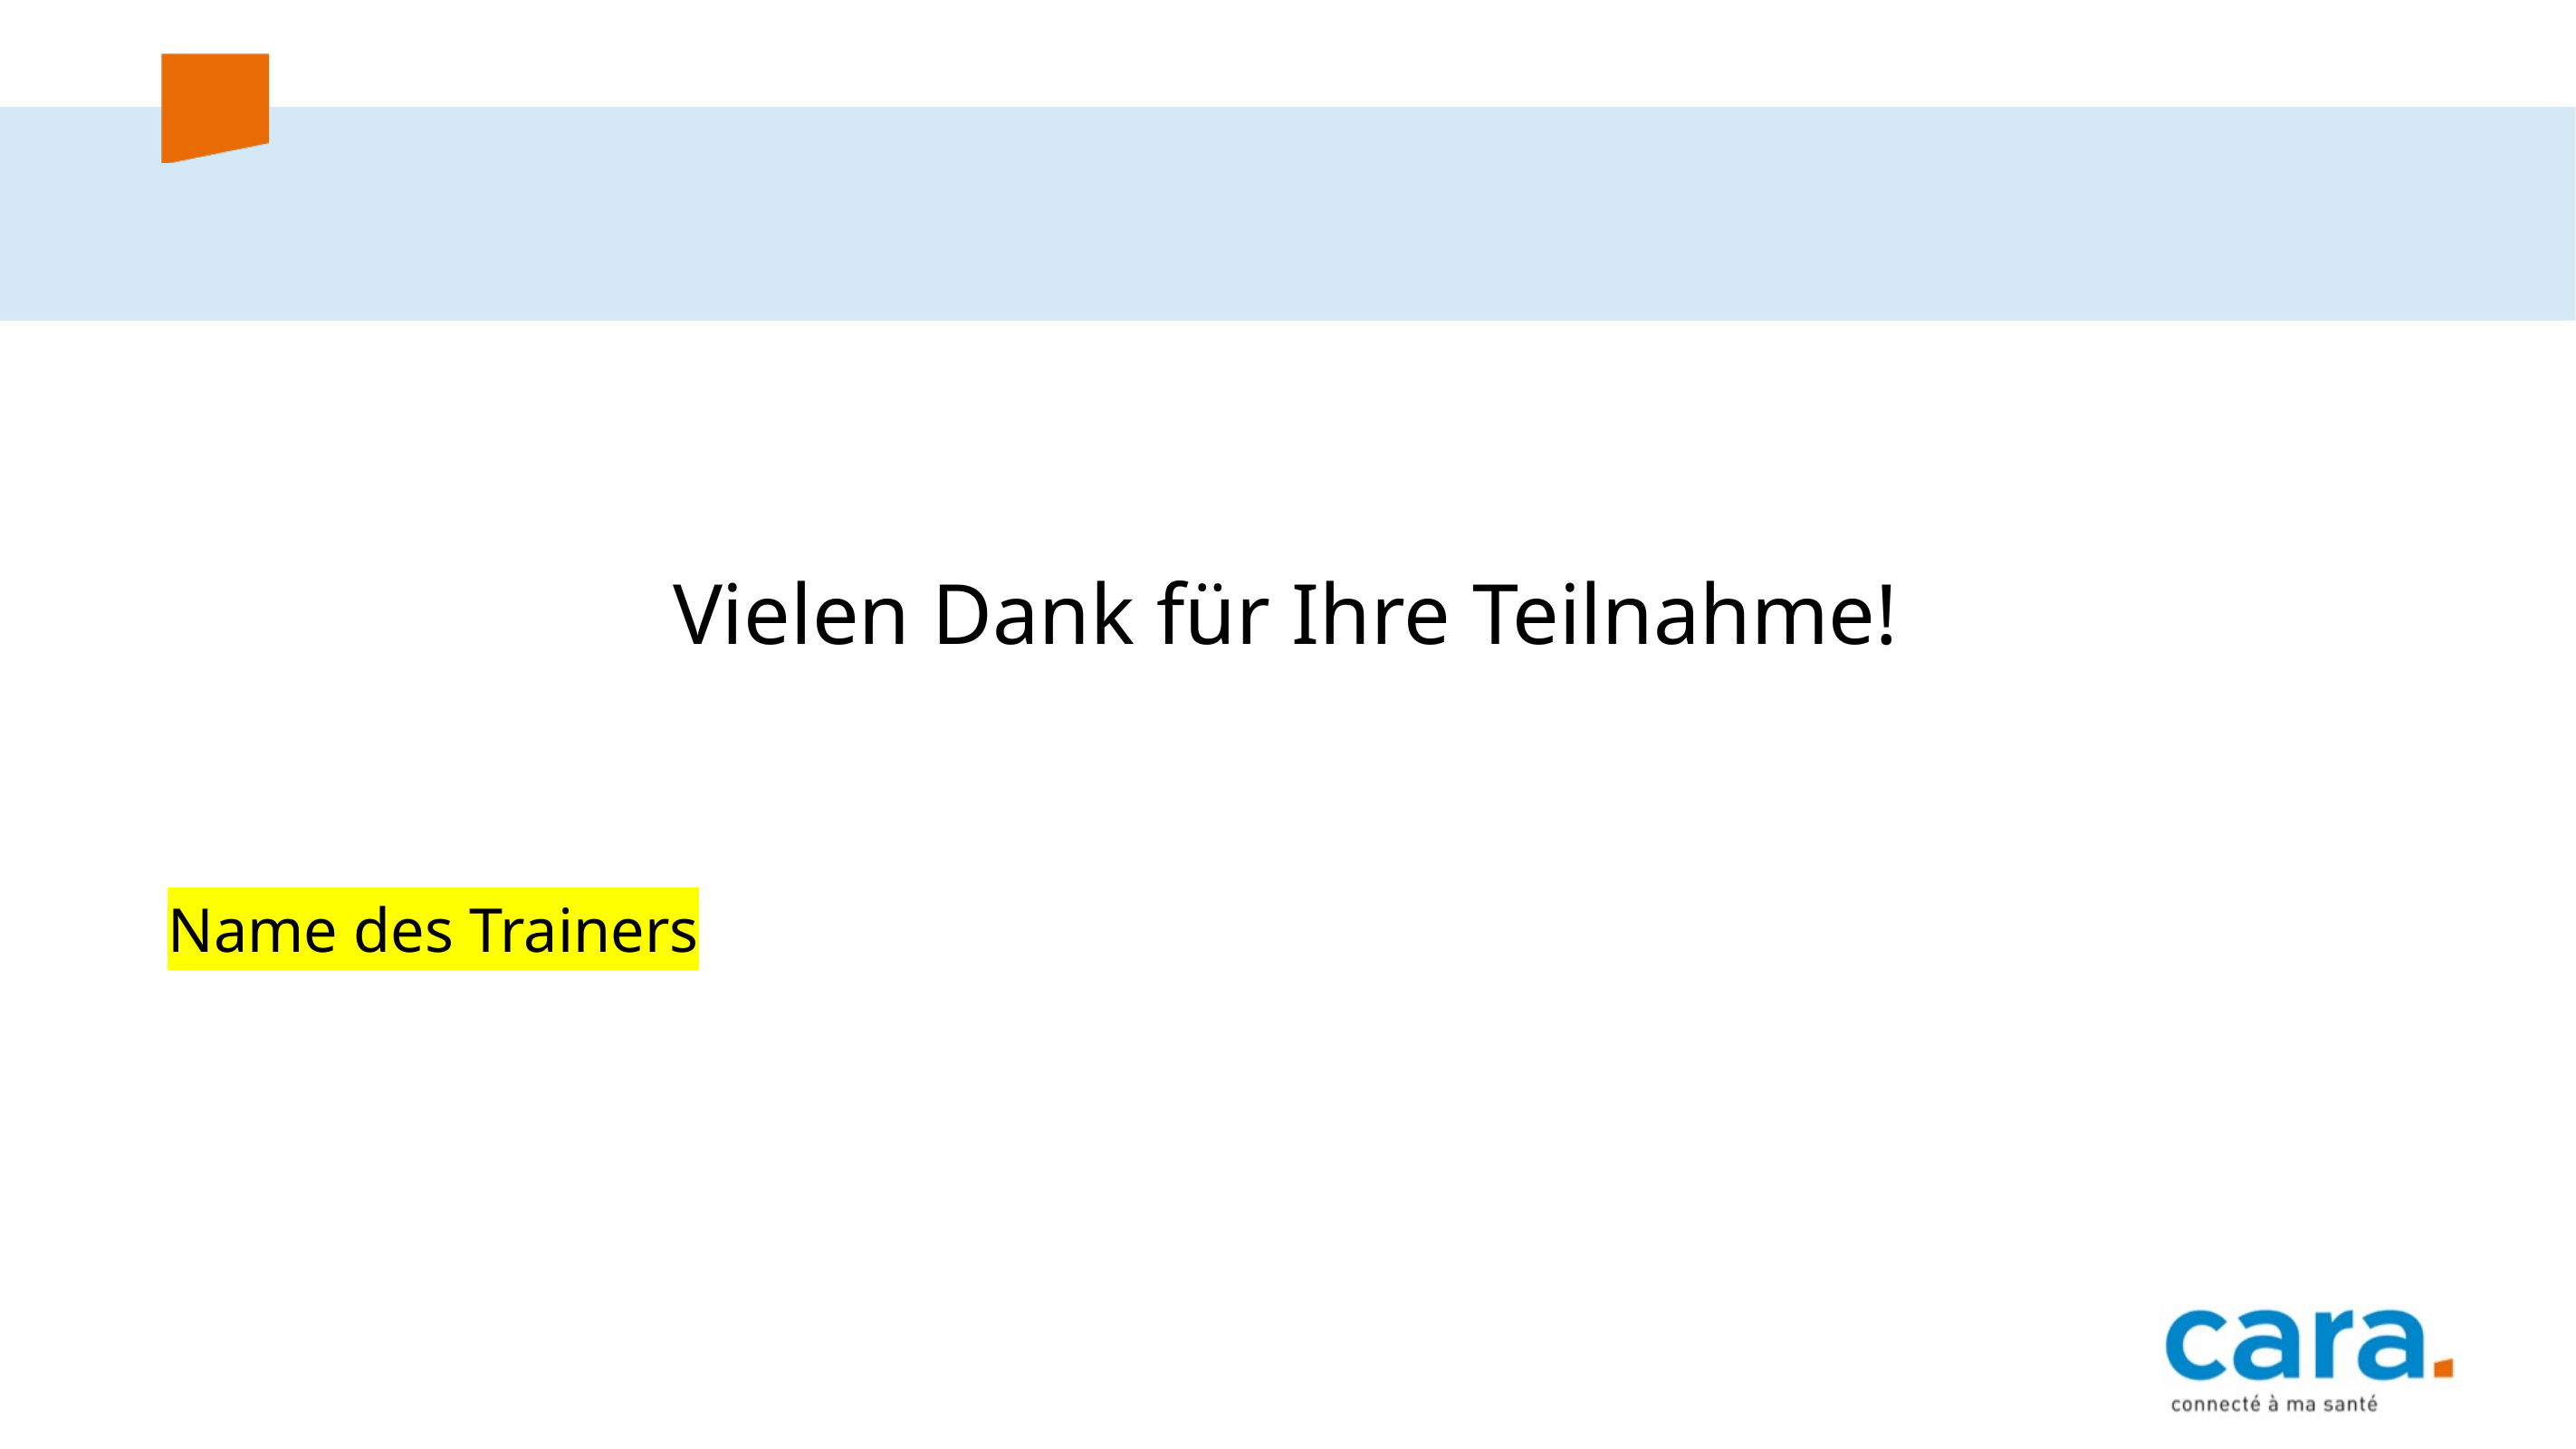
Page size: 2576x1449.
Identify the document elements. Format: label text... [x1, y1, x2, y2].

list Vielen Dank für Ihre Teilnahme! Name des Trainers [159, 373, 2413, 1281]
picture [2100, 1242, 2518, 1449]
